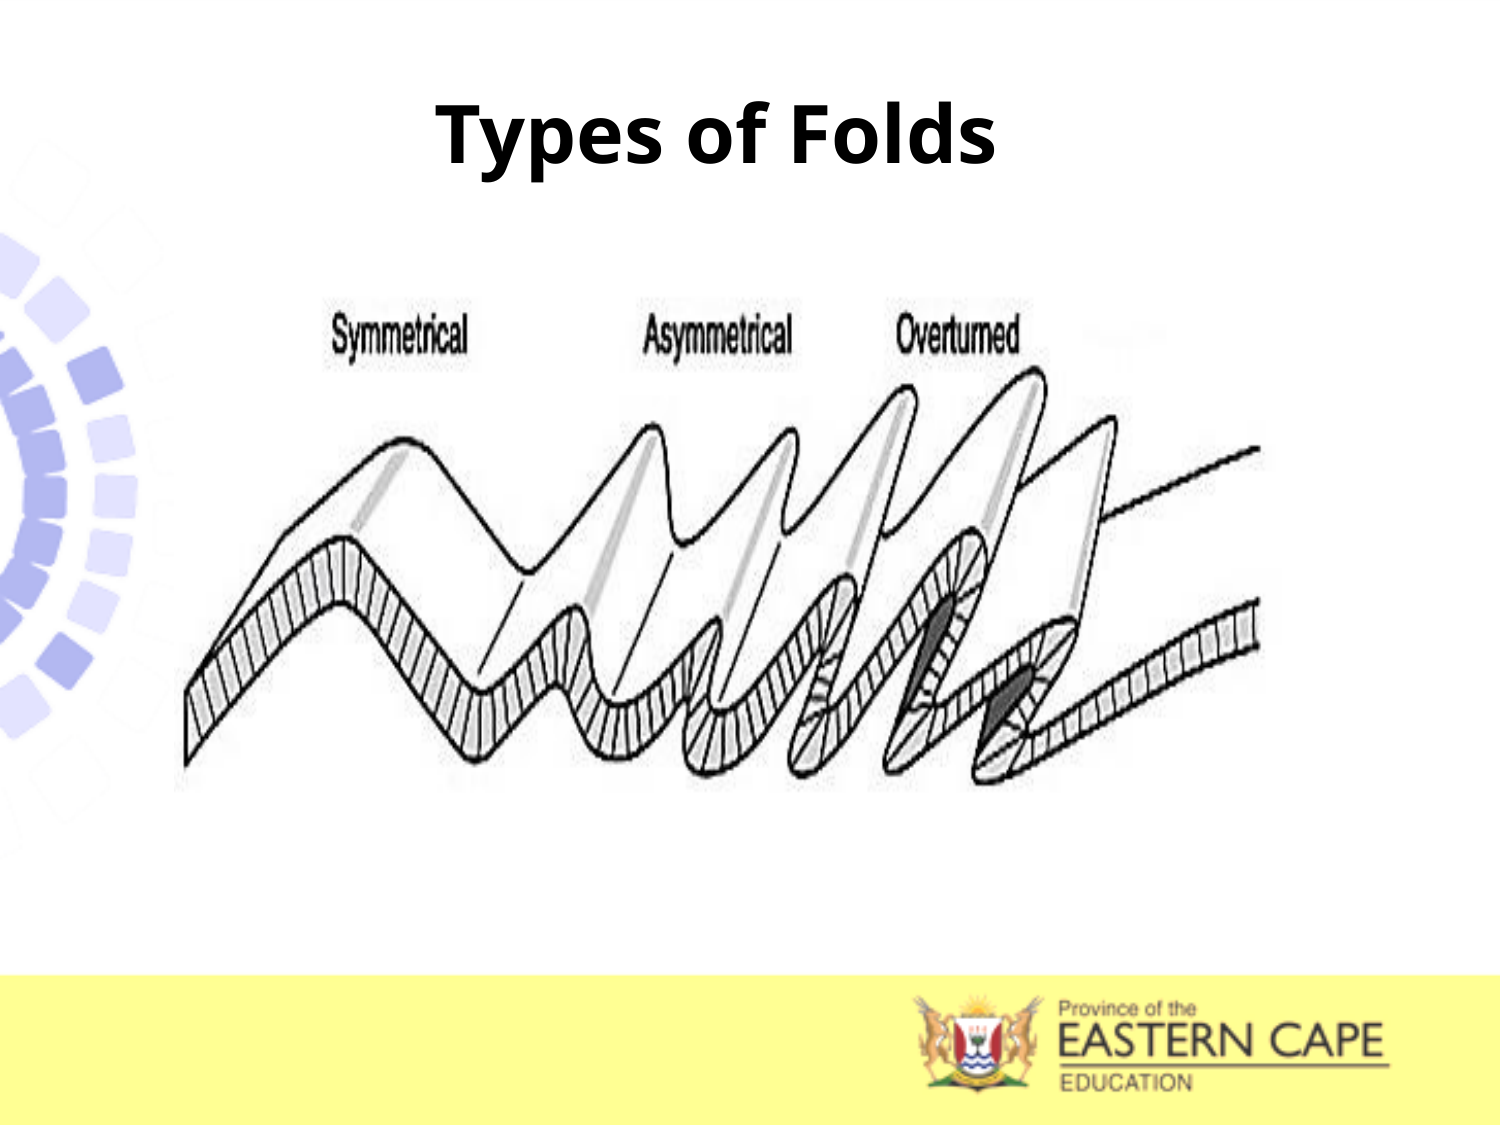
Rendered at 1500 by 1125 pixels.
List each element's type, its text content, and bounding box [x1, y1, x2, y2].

title Types of Folds [41, 75, 1392, 188]
list [68, 212, 1392, 975]
picture [0, 0, 1500, 1125]
